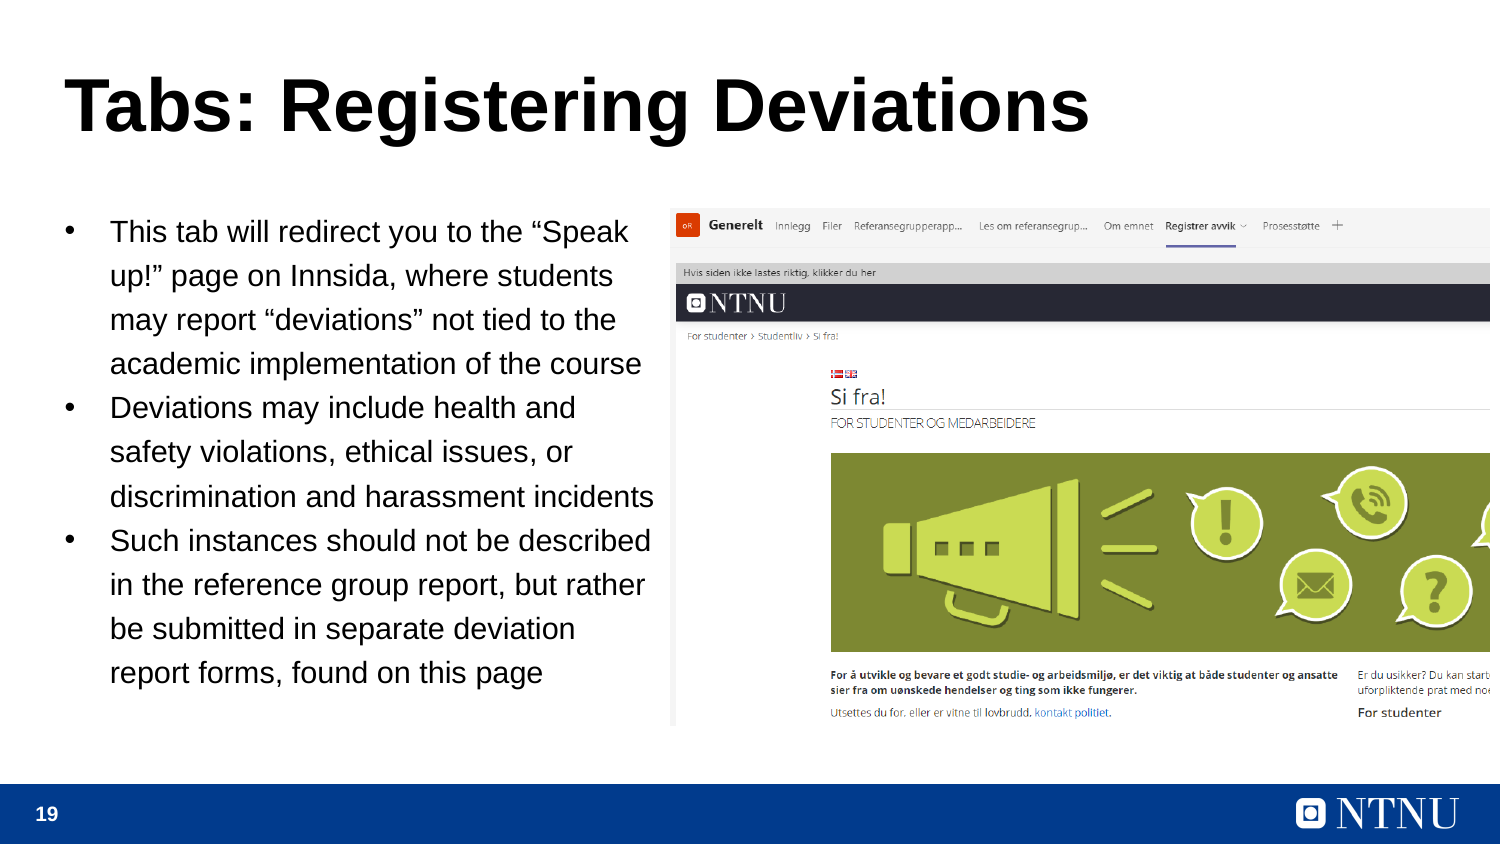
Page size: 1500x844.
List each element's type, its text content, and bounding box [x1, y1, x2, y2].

picture [0, 784, 1500, 844]
text_box This tab will redirect you to the “Speak up!” page on Innsida, where students may report “deviations” not tied to the academic implementation of the course Deviations may include health and safety violations, ethical issues, or discrimination and harassment incidents Such instances should not be described in the reference group report, but rather be submitted in separate deviation report forms, found on this page [49, 196, 670, 768]
title Tabs: Registering Deviations [49, 48, 1431, 156]
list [669, 208, 1490, 726]
